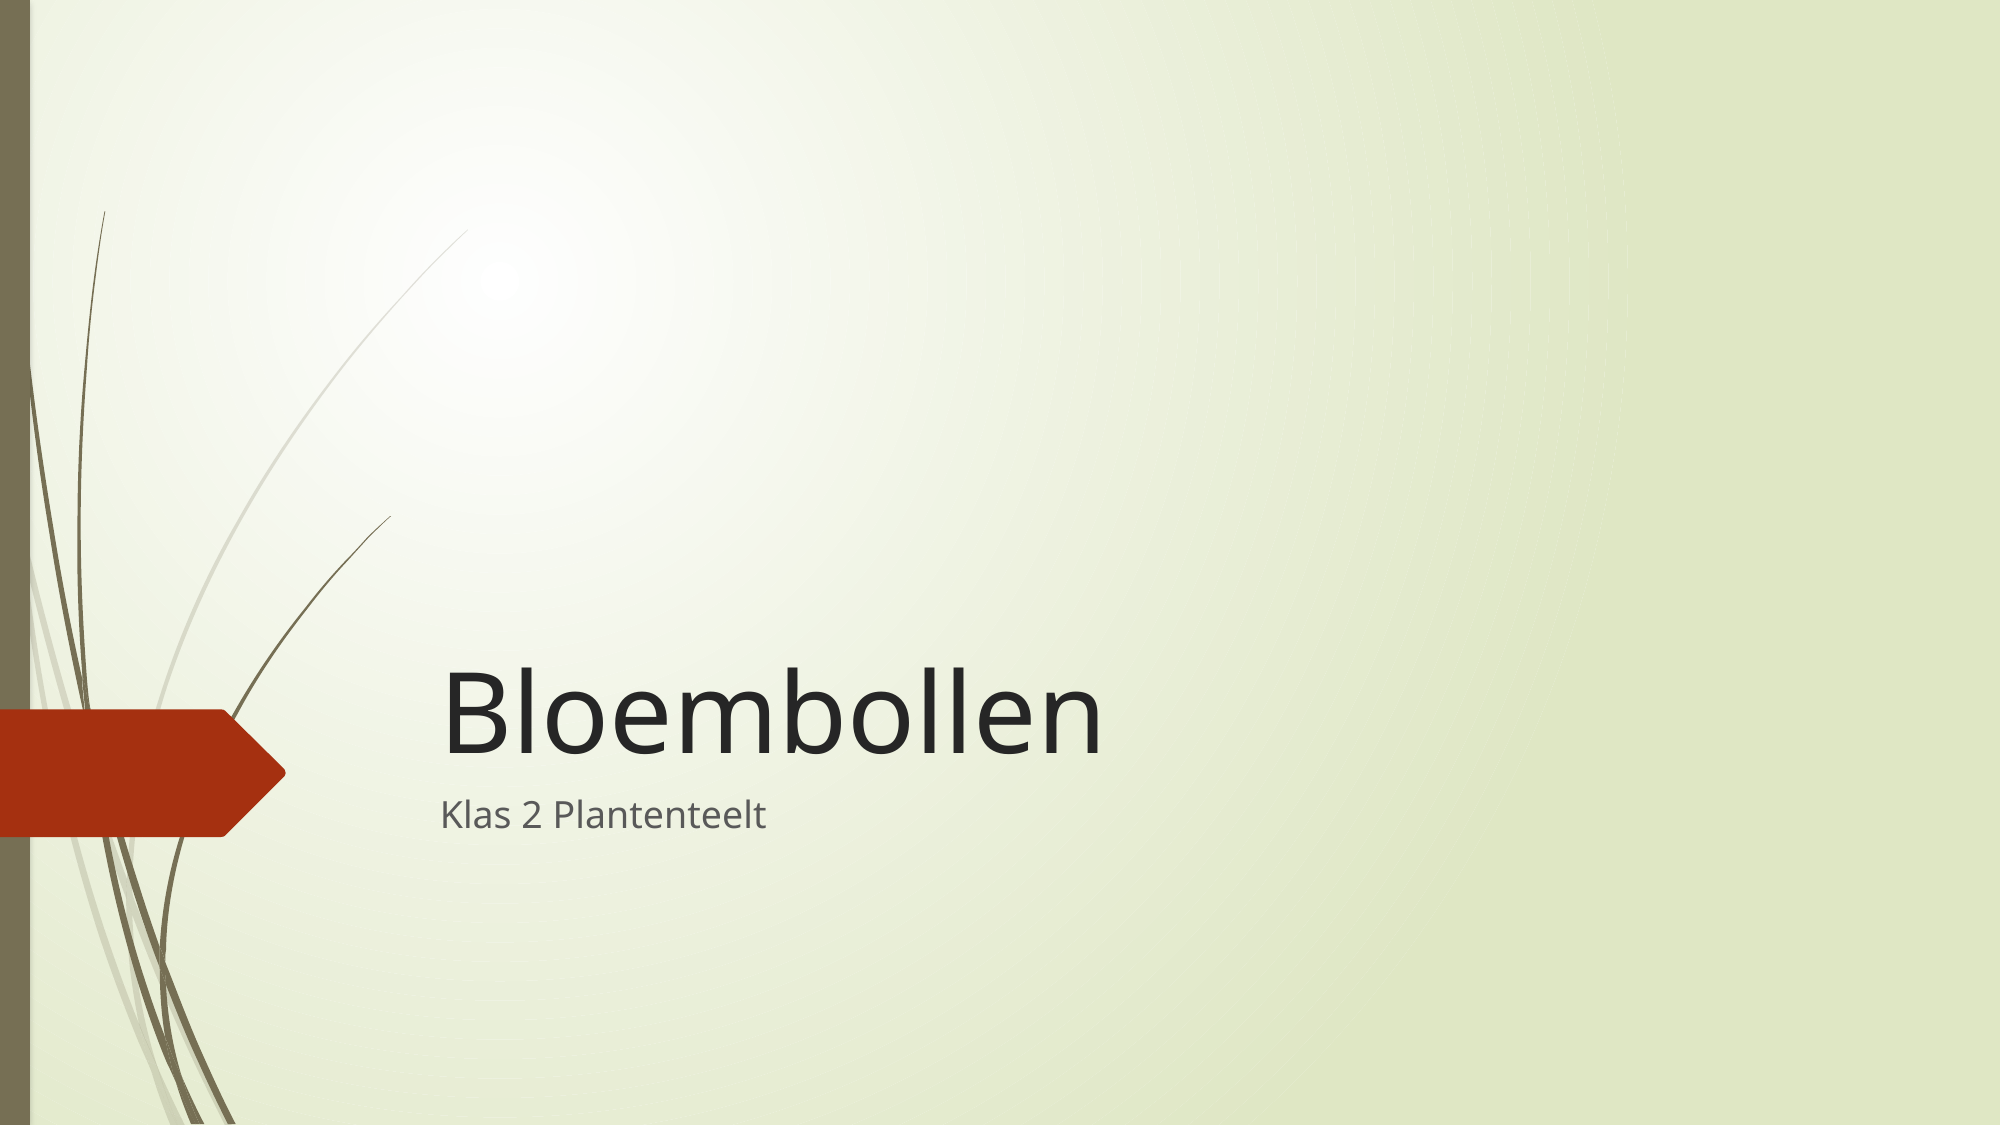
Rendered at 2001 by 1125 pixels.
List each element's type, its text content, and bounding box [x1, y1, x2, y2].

subtitle Klas 2 Plantenteelt [424, 783, 1888, 969]
title Bloembollen [424, 412, 1888, 783]
